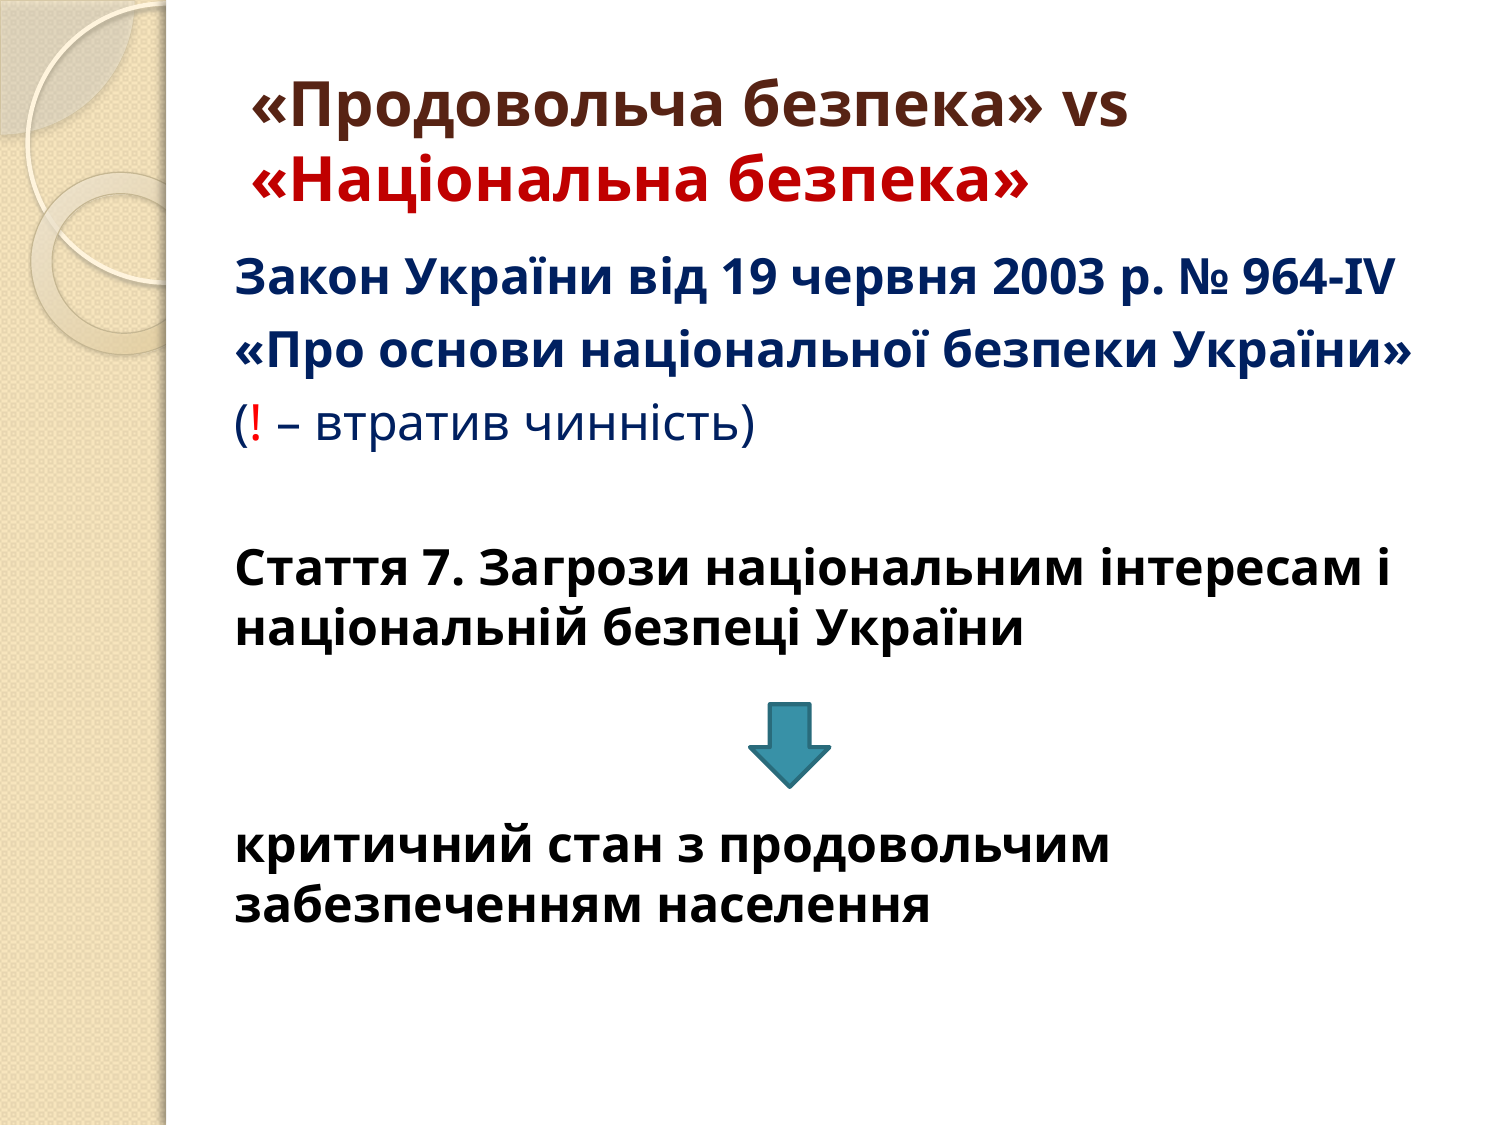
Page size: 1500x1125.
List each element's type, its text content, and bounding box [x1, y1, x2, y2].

list Закон України від 19 червня 2003 р. № 964-IV «Про основи національної безпеки України» (! – втратив чинність) Стаття 7. Загрози національним інтересам і національній безпеці України критичний стан з продовольчим забезпеченням населення [206, 237, 1466, 1083]
text_box [748, 702, 832, 789]
title «Продовольча безпека» vs «Національна безпека» [235, 45, 1466, 233]
